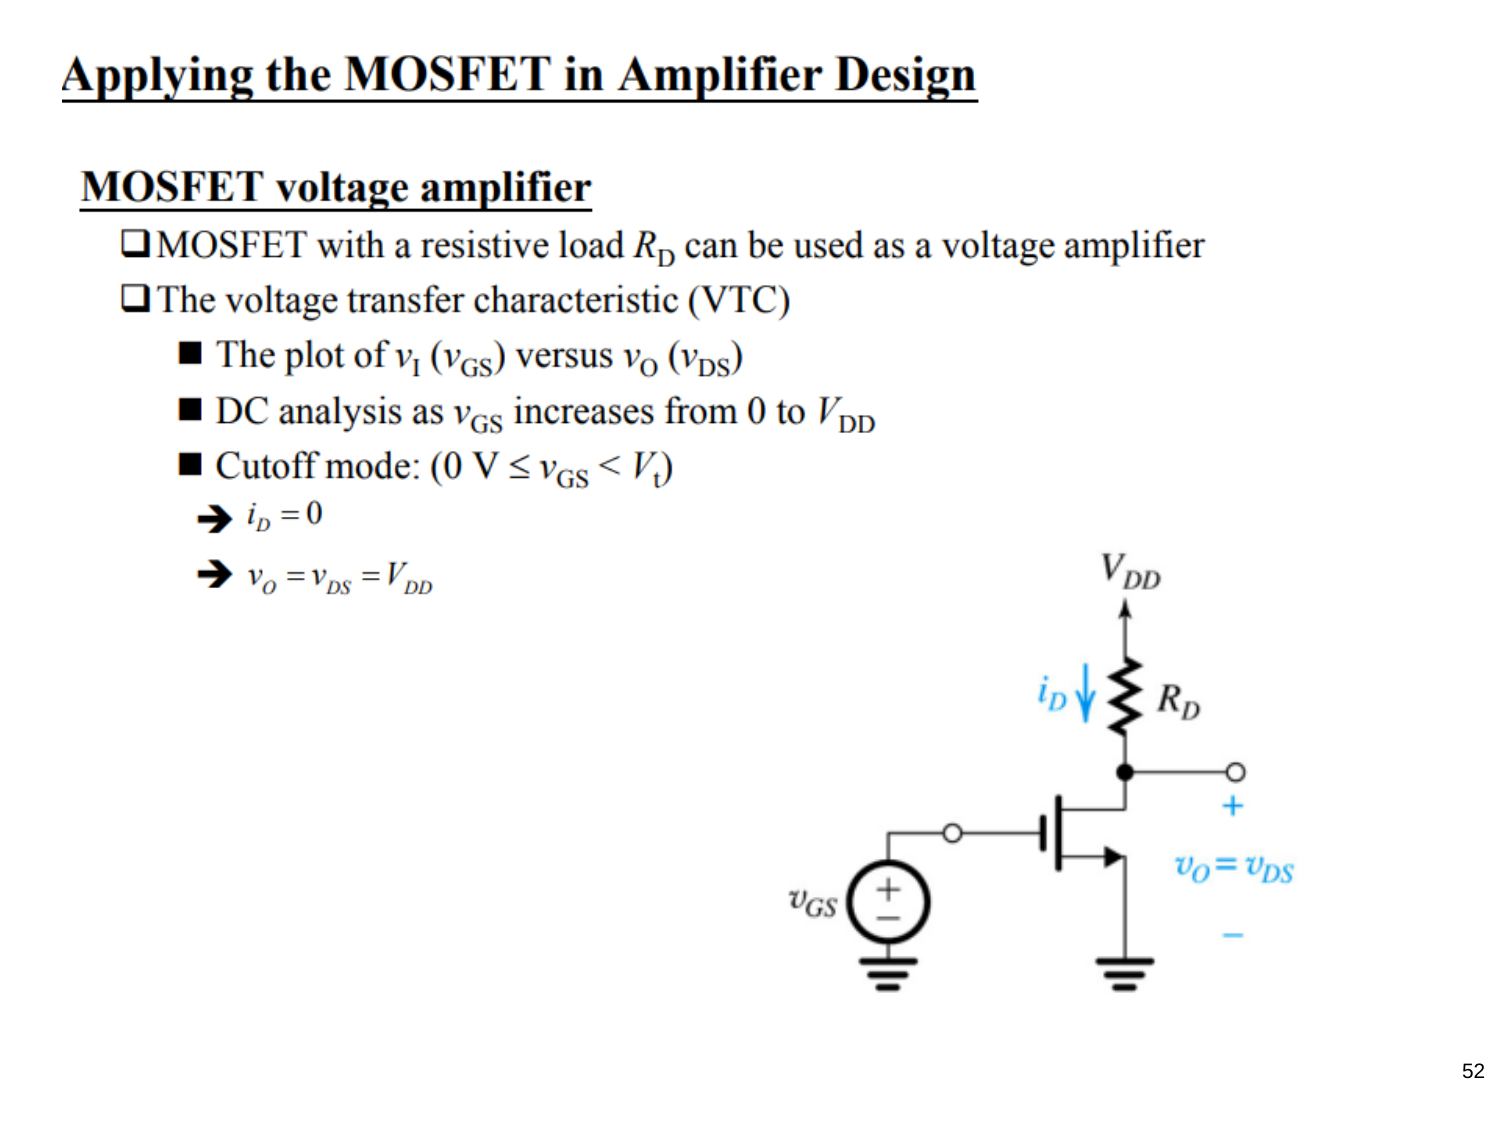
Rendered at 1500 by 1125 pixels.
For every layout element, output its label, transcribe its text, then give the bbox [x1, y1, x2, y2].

slide_number 52 [1112, 1050, 1500, 1100]
picture [0, 24, 1362, 1050]
